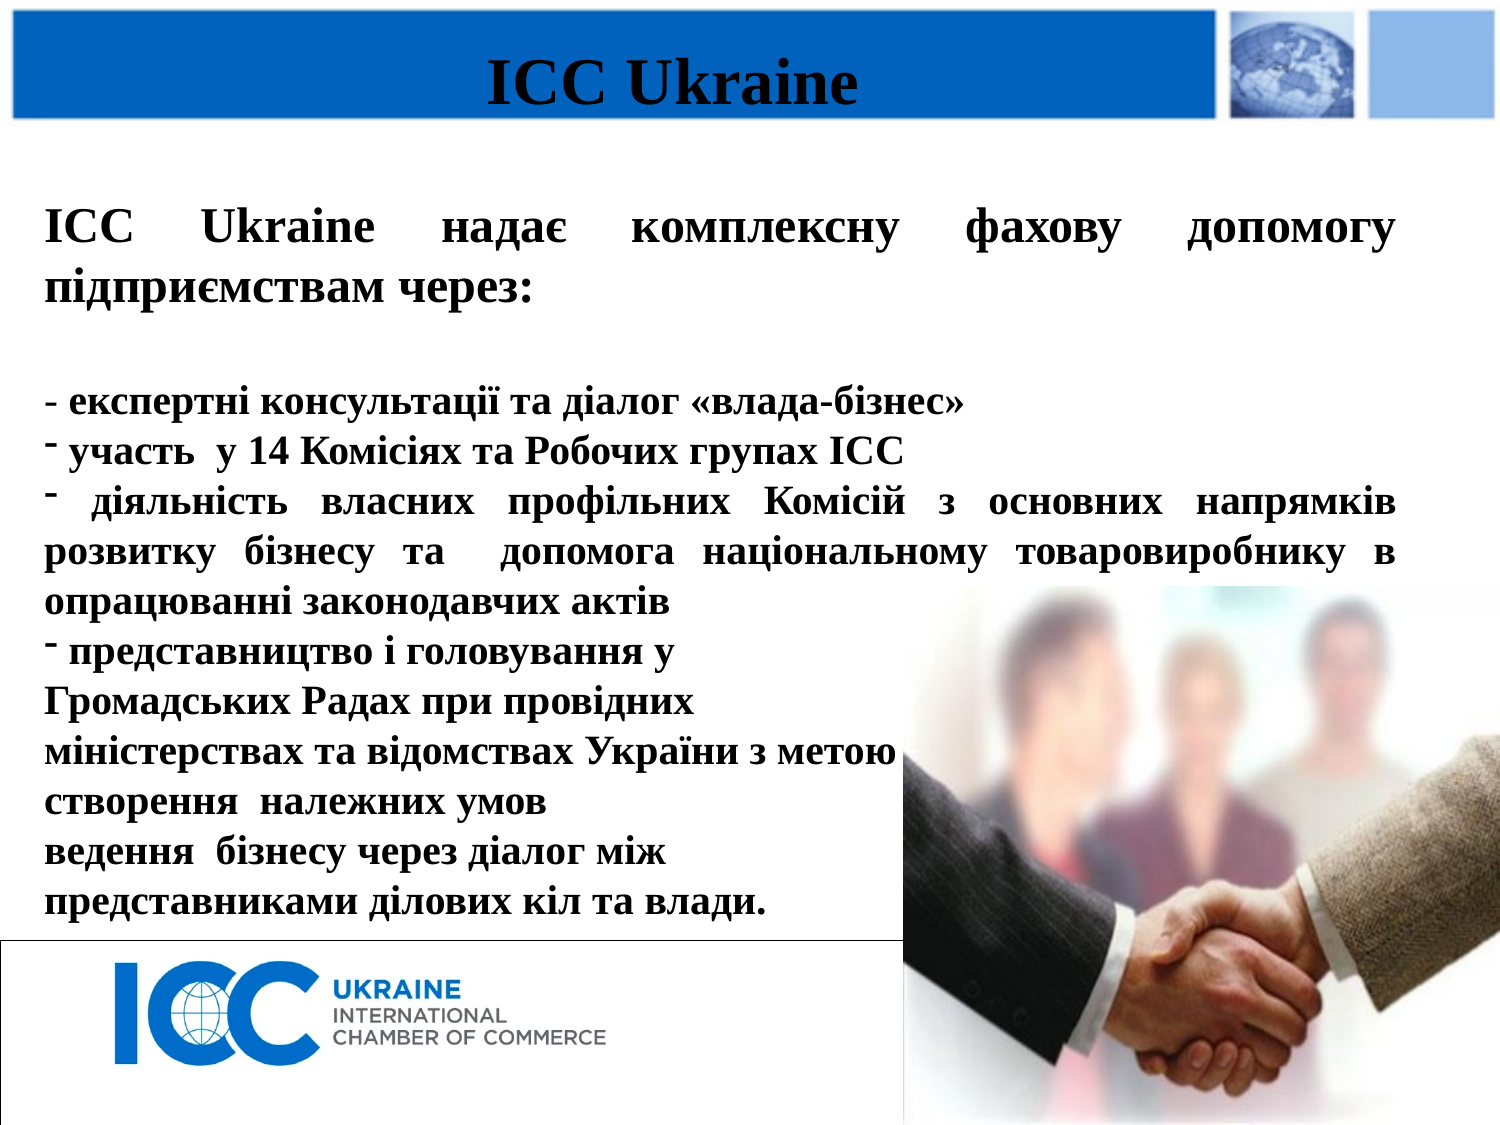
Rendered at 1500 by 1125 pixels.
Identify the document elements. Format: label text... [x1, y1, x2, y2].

picture [0, 0, 1500, 128]
picture [0, 585, 1500, 1125]
text_box ICC Ukraine надає комплексну фахову допомогу підприємствам через: - експертні консультації та діалог «влада-бізнес» участь у 14 Комісіях та Робочих групах ICC діяльність власних профільних Комісій з основних напрямків розвитку бізнесу та допомога національному товаровиробнику в опрацюванні законодавчих актів представництво і головування у Громадських Радах при провідних міністерствах та відомствах України з метою створення належних умов ведення бізнесу через діалог між представниками ділових кіл та влади. [29, 137, 1412, 938]
